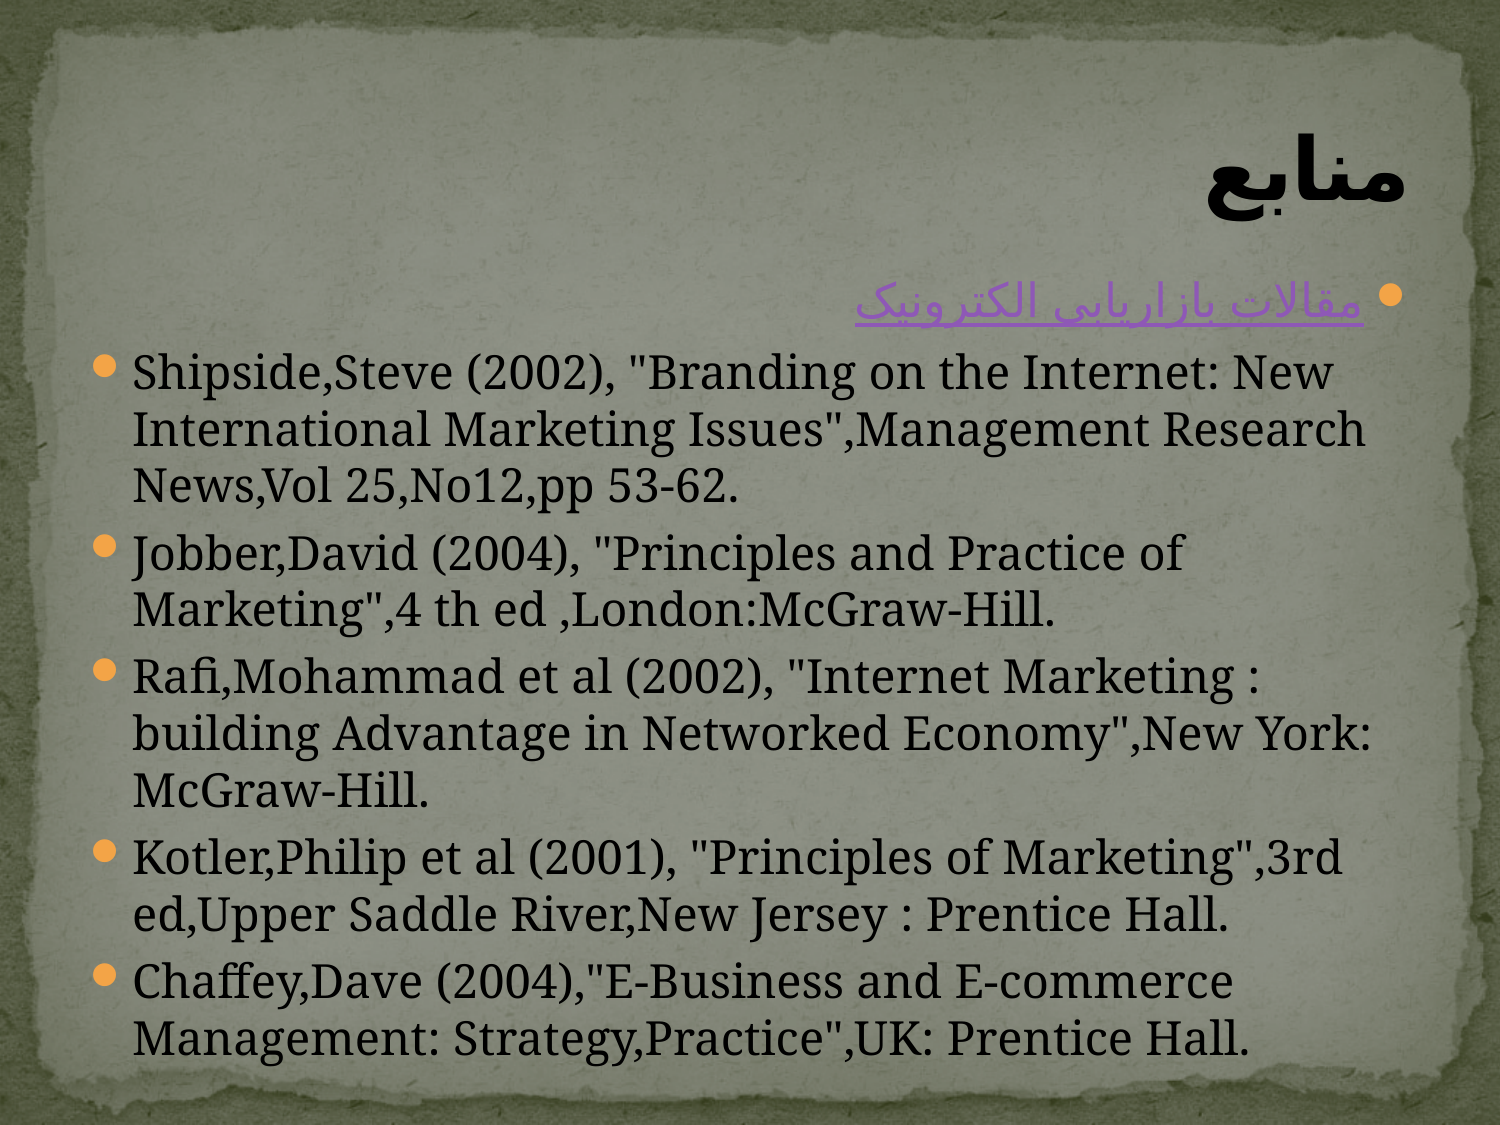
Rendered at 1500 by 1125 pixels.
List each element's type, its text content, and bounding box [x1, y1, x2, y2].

list مقالات بازاریابی الکترونیک Shipside,Steve (2002), "Branding on the Internet: New International Marketing Issues",Management Research News,Vol 25,No12,pp 53-62. Jobber,David (2004), "Principles and Practice of Marketing",4 th ed ,London:McGraw-Hill. Rafi,Mohammad et al (2002), "Internet Marketing : building Advantage in Networked Economy",New York: McGraw-Hill. Kotler,Philip et al (2001), "Principles of Marketing",3rd ed,Upper Saddle River,New Jersey : Prentice Hall. Chaffey,Dave (2004),"E-Business and E-commerce Management: Strategy,Practice",UK: Prentice Hall. [75, 262, 1425, 1090]
title منابع [74, 24, 1425, 225]
